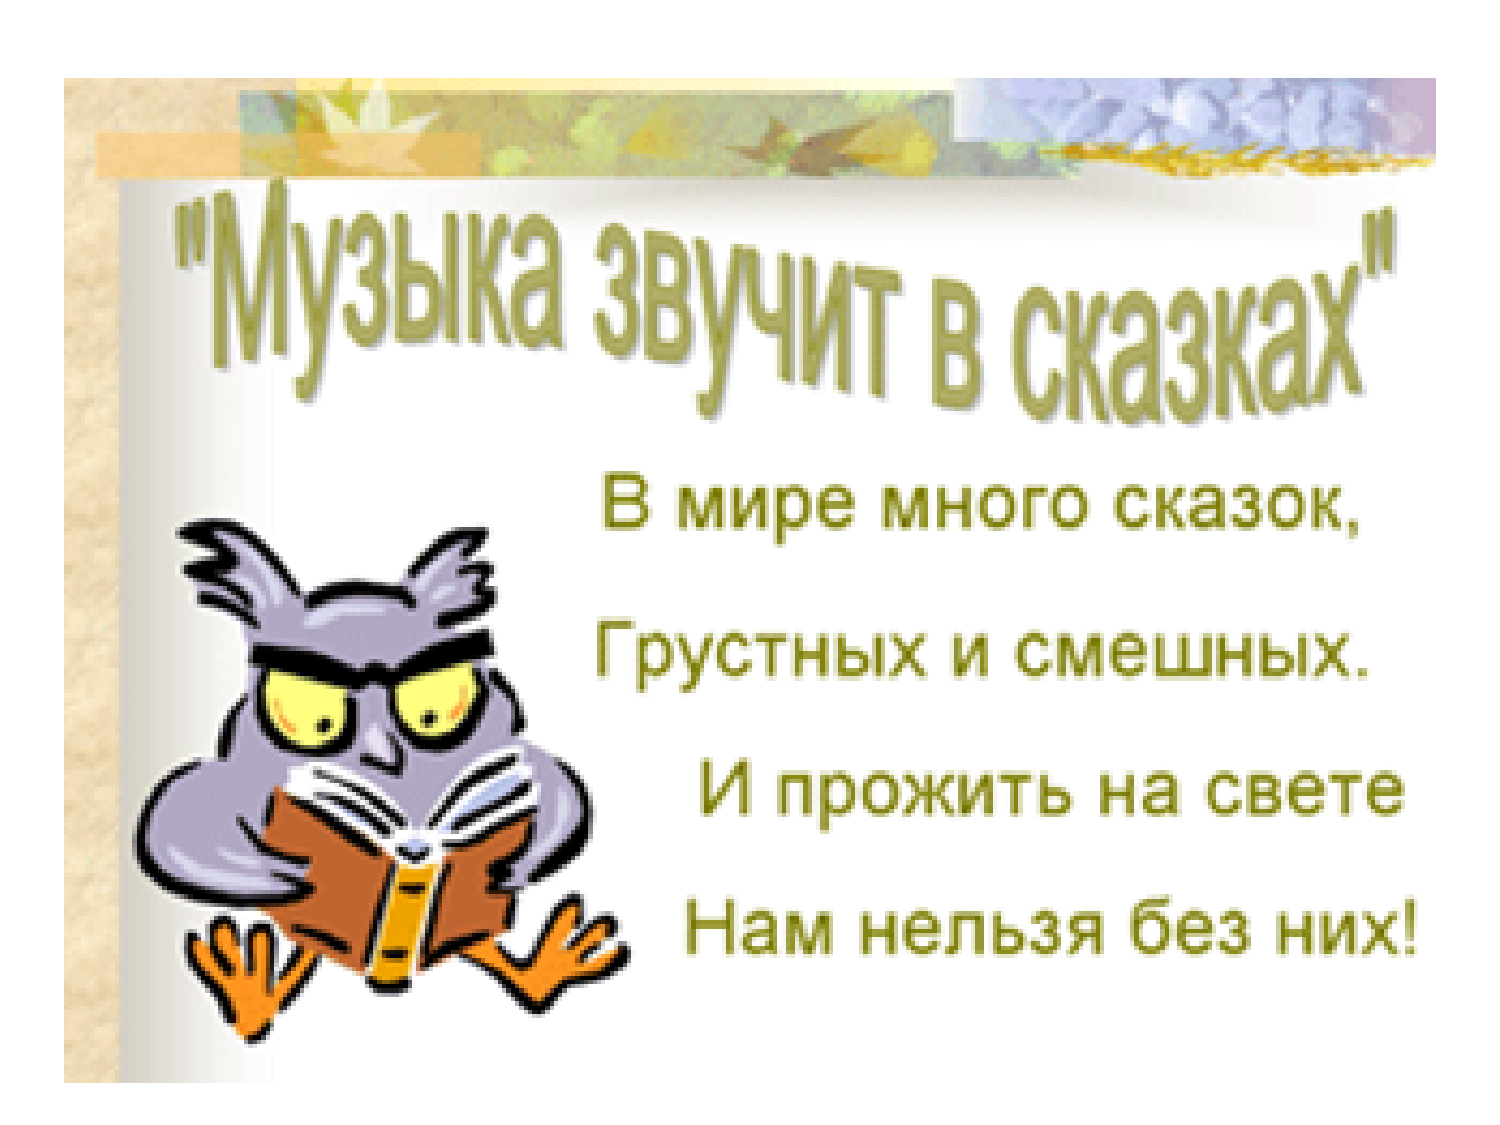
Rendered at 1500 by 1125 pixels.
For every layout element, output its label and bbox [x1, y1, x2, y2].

list [64, 77, 1436, 1083]
